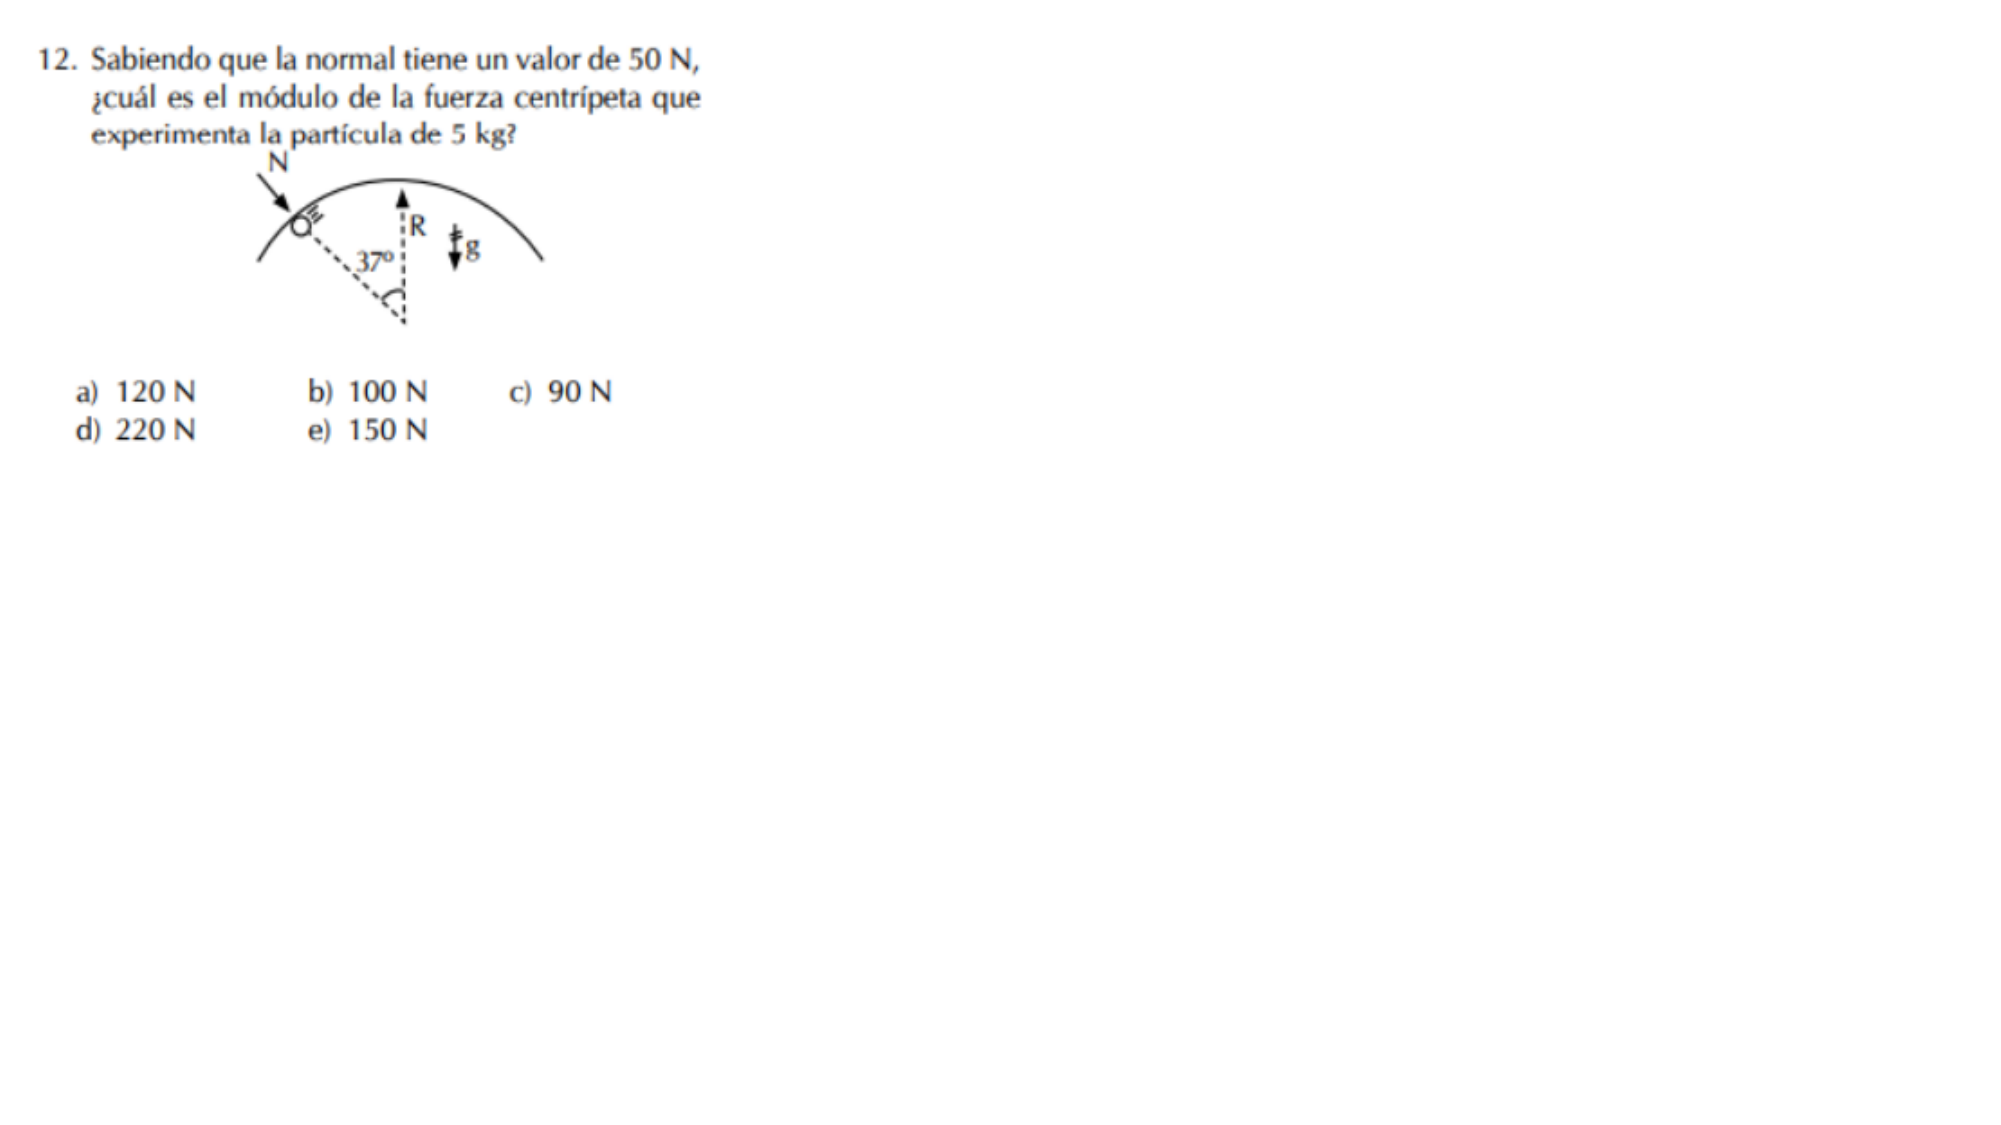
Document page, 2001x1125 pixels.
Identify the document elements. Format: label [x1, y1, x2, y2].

picture [0, 19, 746, 469]
